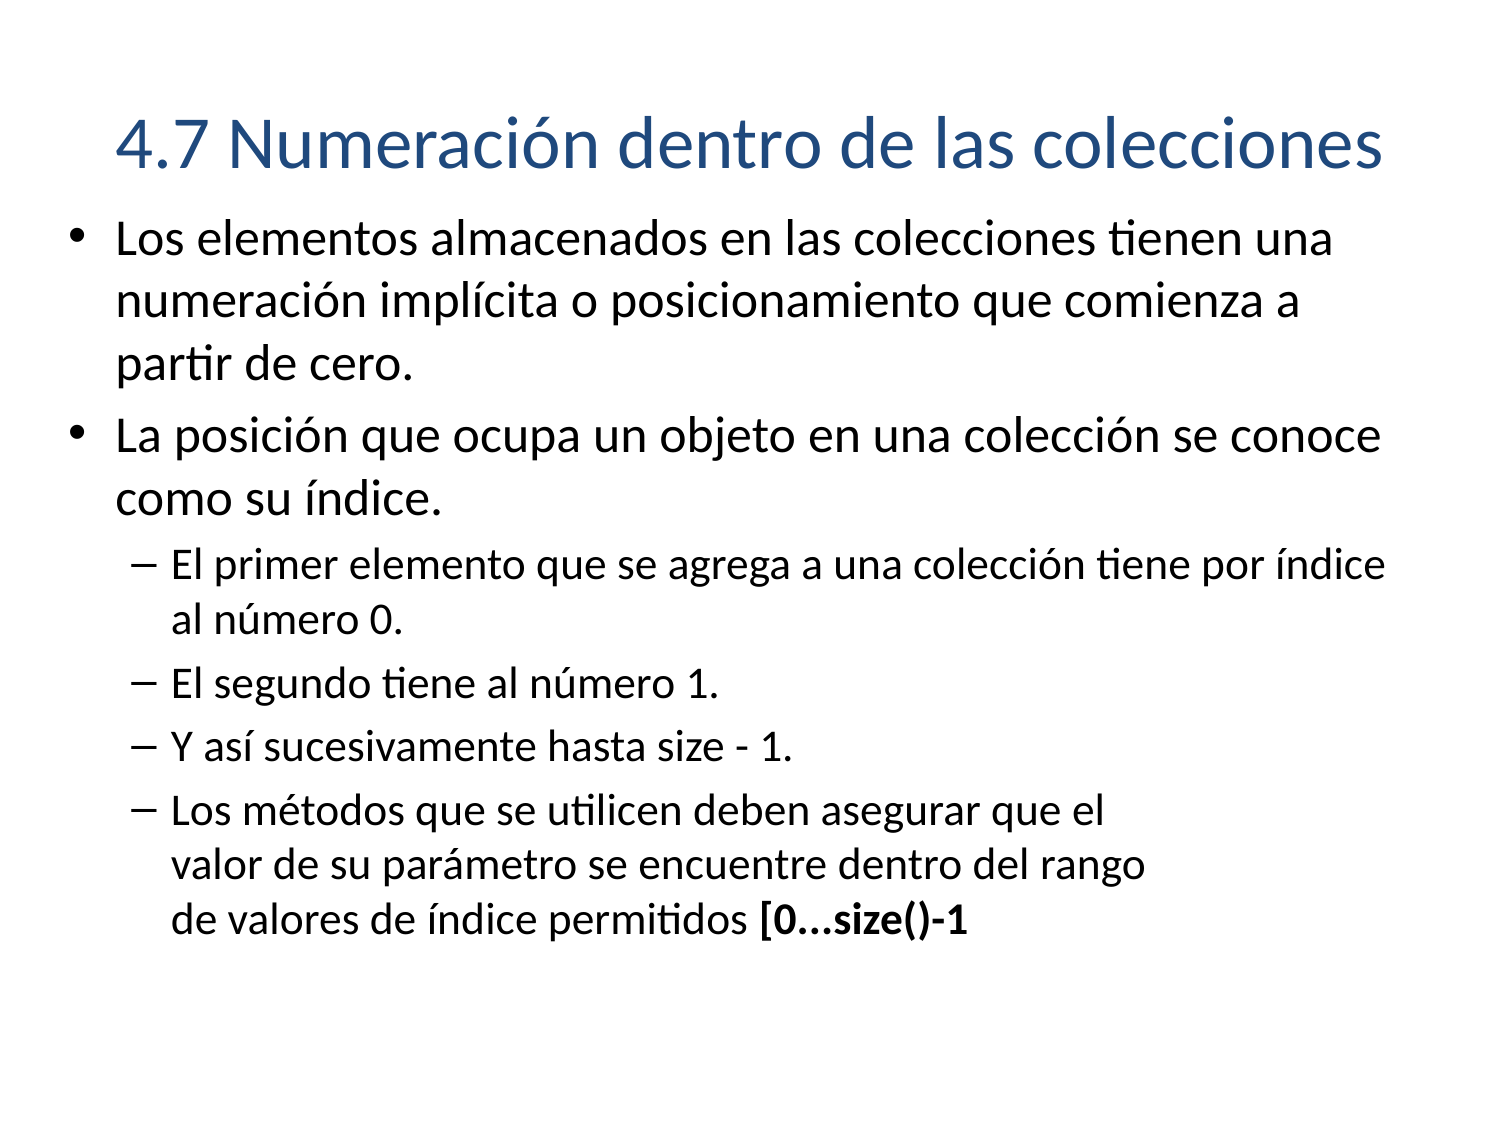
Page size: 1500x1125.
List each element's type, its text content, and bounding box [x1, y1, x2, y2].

title 4.7 Numeración dentro de las colecciones [75, 45, 1425, 233]
list Los elementos almacenados en las colecciones tienen una numeración implícita o posicionamiento que comienza a partir de cero. La posición que ocupa un objeto en una colección se conoce como su índice. El primer elemento que se agrega a una colección tiene por índice al número 0. El segundo tiene al número 1. Y así sucesivamente hasta size - 1. Los métodos que se utilicen deben asegurar que el valor de su parámetro se encuentre dentro del rango de valores de índice permitidos [0...size()-1 [53, 195, 1404, 1012]
